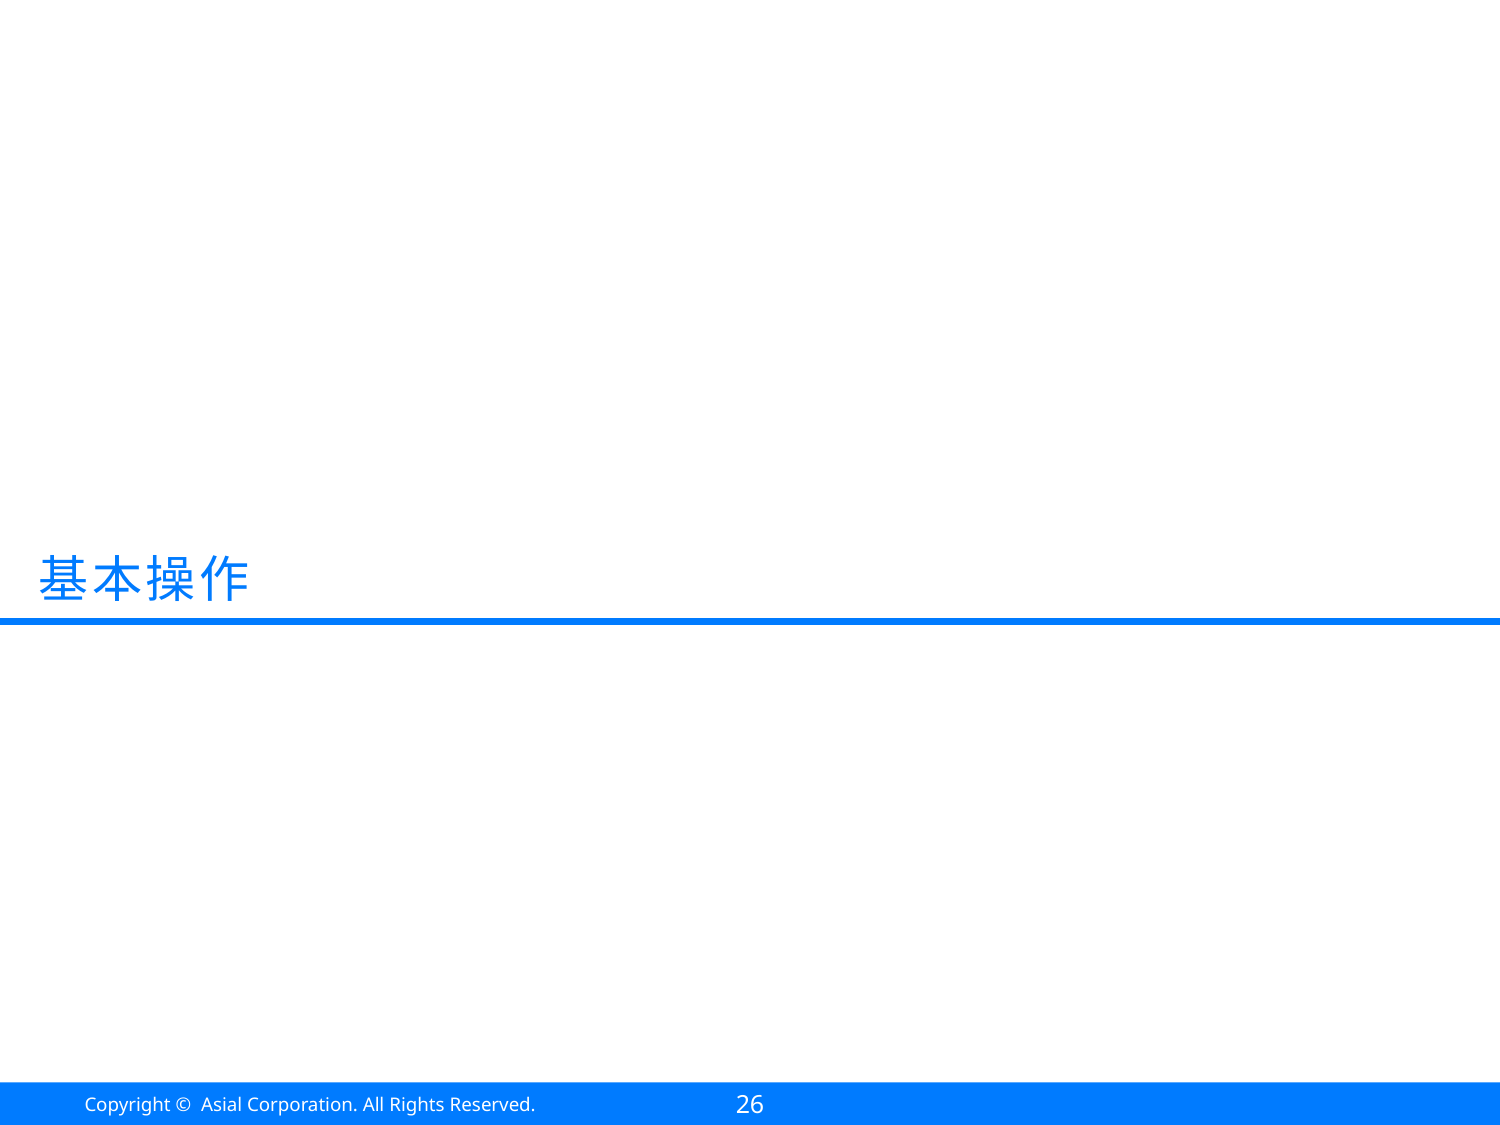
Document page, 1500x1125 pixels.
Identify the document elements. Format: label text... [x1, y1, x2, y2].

title 基本操作 [23, 538, 1500, 616]
slide_number 26 [581, 1075, 919, 1125]
